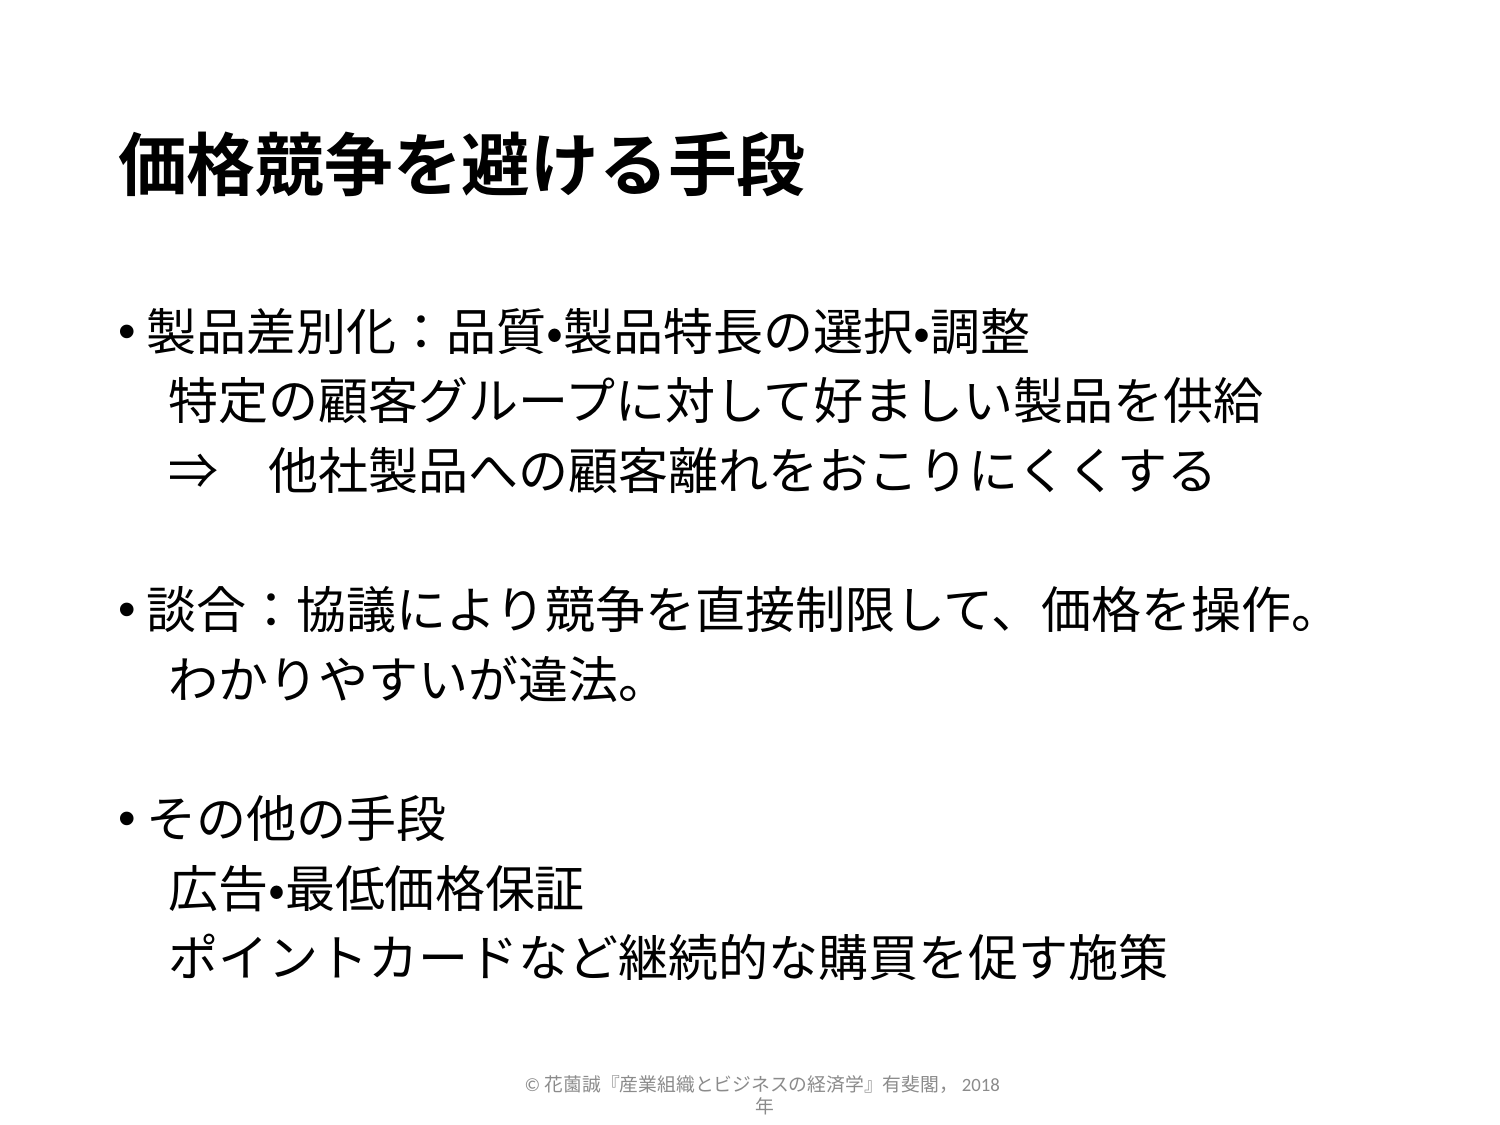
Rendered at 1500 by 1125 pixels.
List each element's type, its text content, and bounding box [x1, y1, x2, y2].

footer ©花薗誠『産業組織とビジネスの経済学』有斐閣，2018年 [501, 1065, 1027, 1125]
title 価格競争を避ける手段 [103, 59, 1397, 278]
list 製品差別化：品質・製品特長の選択・調整 特定の顧客グループに対して好ましい製品を供給 ⇒ 他社製品への顧客離れをおこりにくくする 談合：協議により競争を直接制限して、価格を操作。 わかりやすいが違法。 その他の手段 広告・最低価格保証 ポイントカードなど継続的な購買を促す施策 [103, 299, 1397, 1014]
